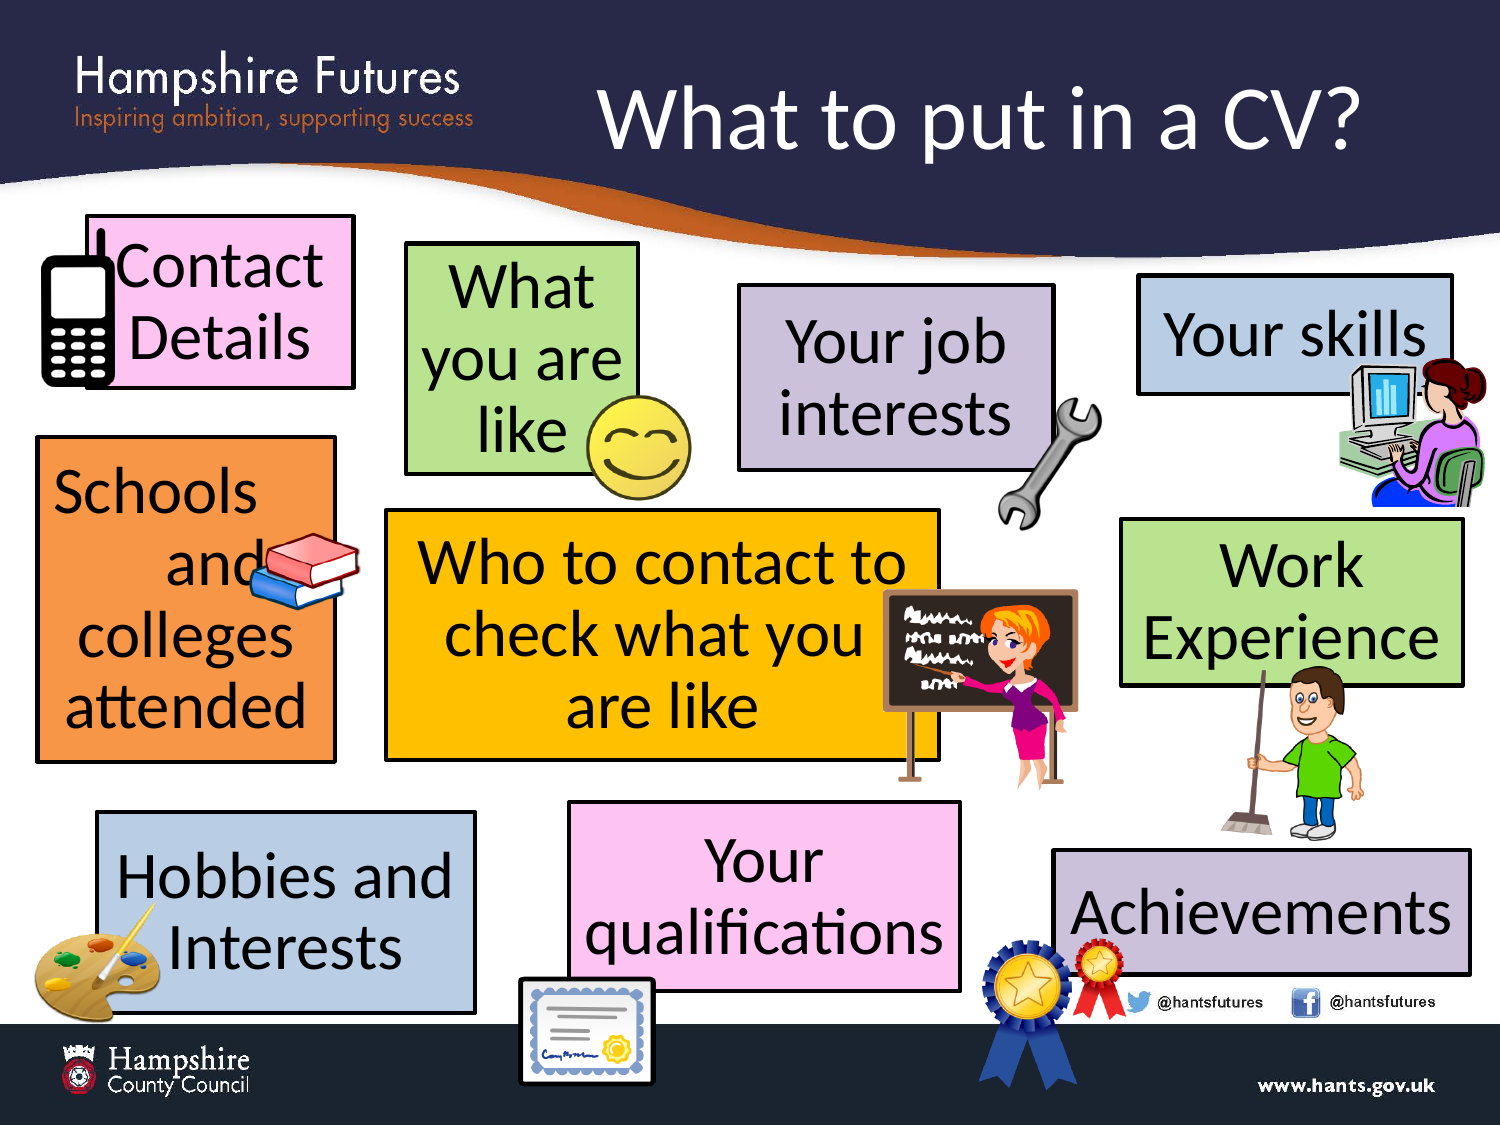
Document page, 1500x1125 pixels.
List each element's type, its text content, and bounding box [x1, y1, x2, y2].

title What to put in a CV? [525, 19, 1459, 207]
picture [0, 0, 1500, 1125]
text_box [37, 215, 1471, 1014]
